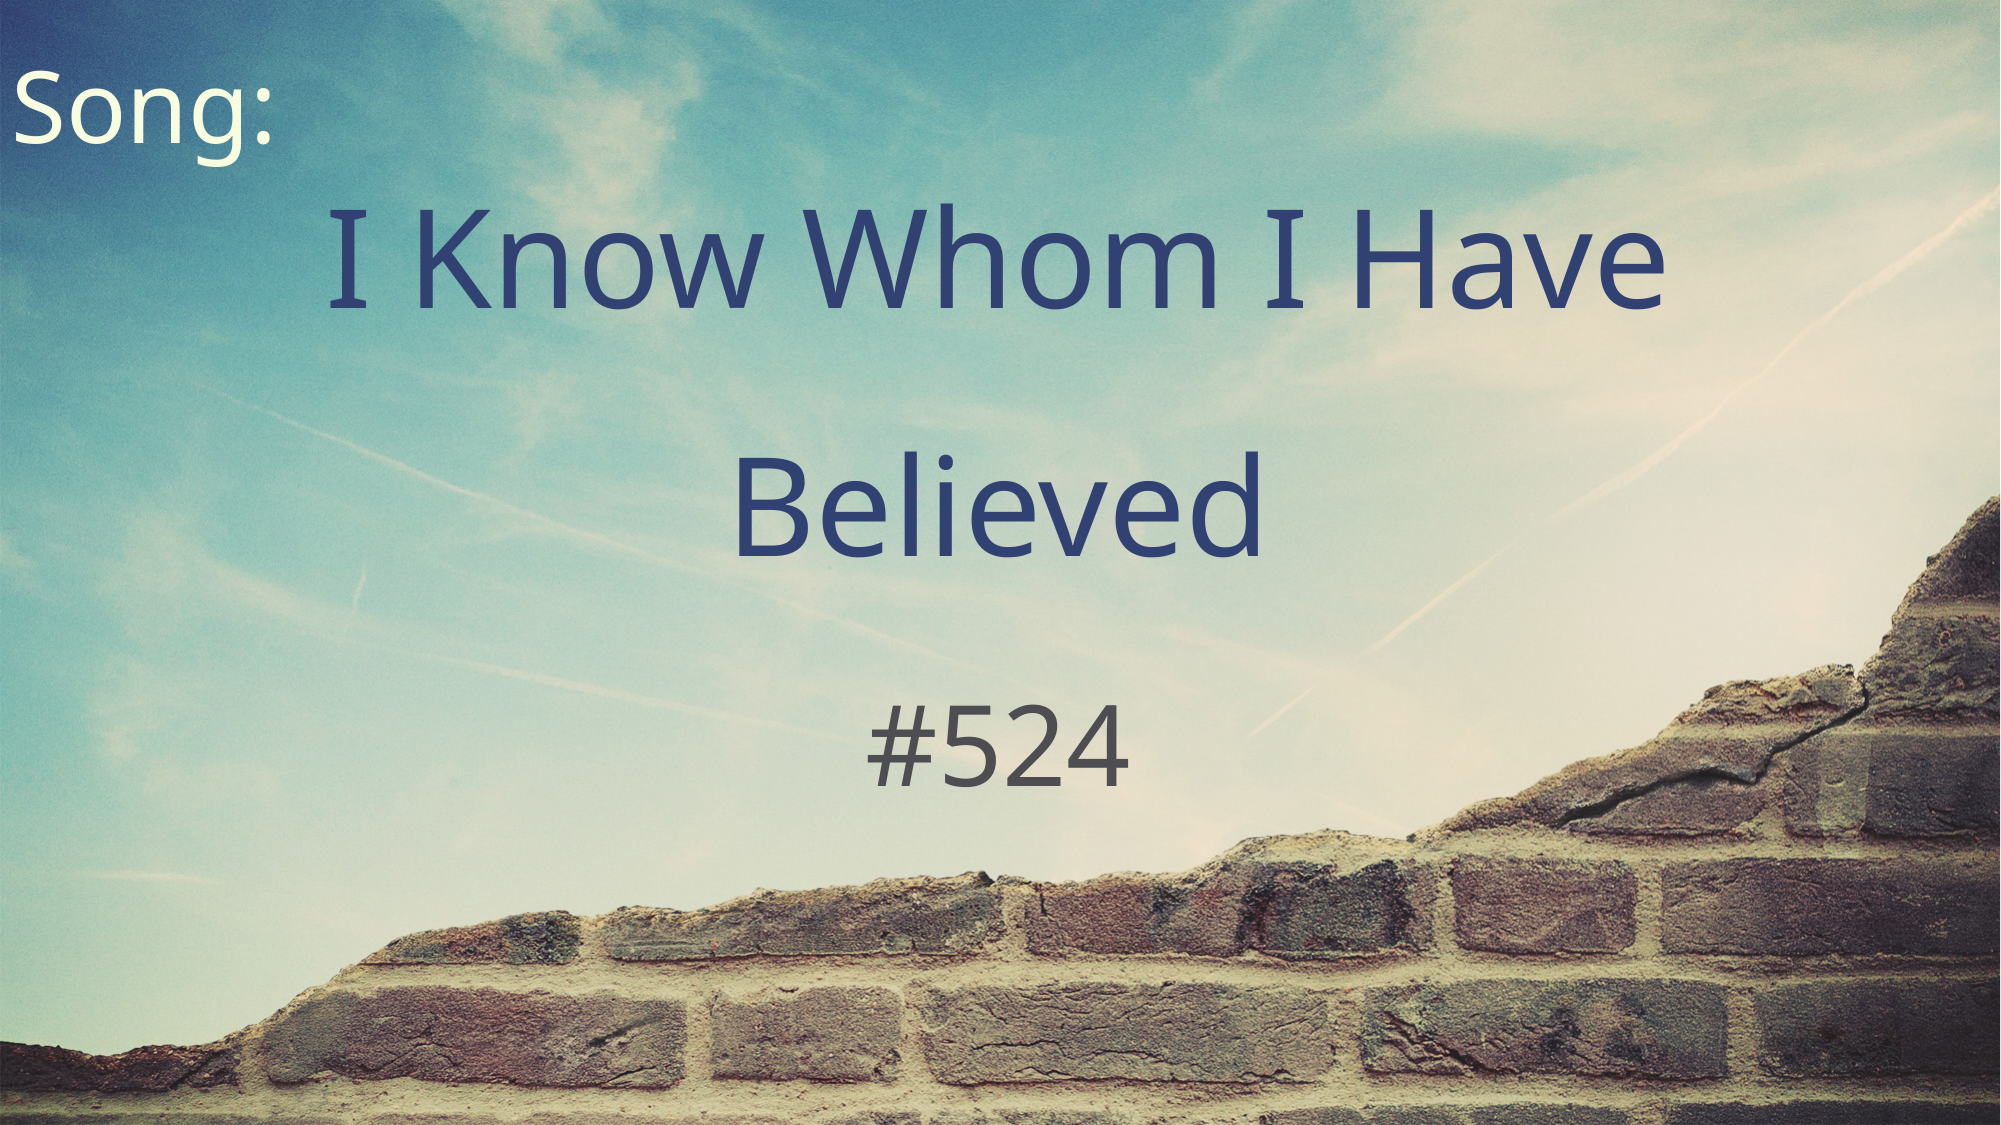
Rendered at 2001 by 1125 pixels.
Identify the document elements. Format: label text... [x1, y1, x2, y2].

text_box Song: [0, 36, 300, 159]
list I Know Whom I Have Believed #524 [70, 71, 1927, 826]
picture [0, 0, 2001, 1125]
